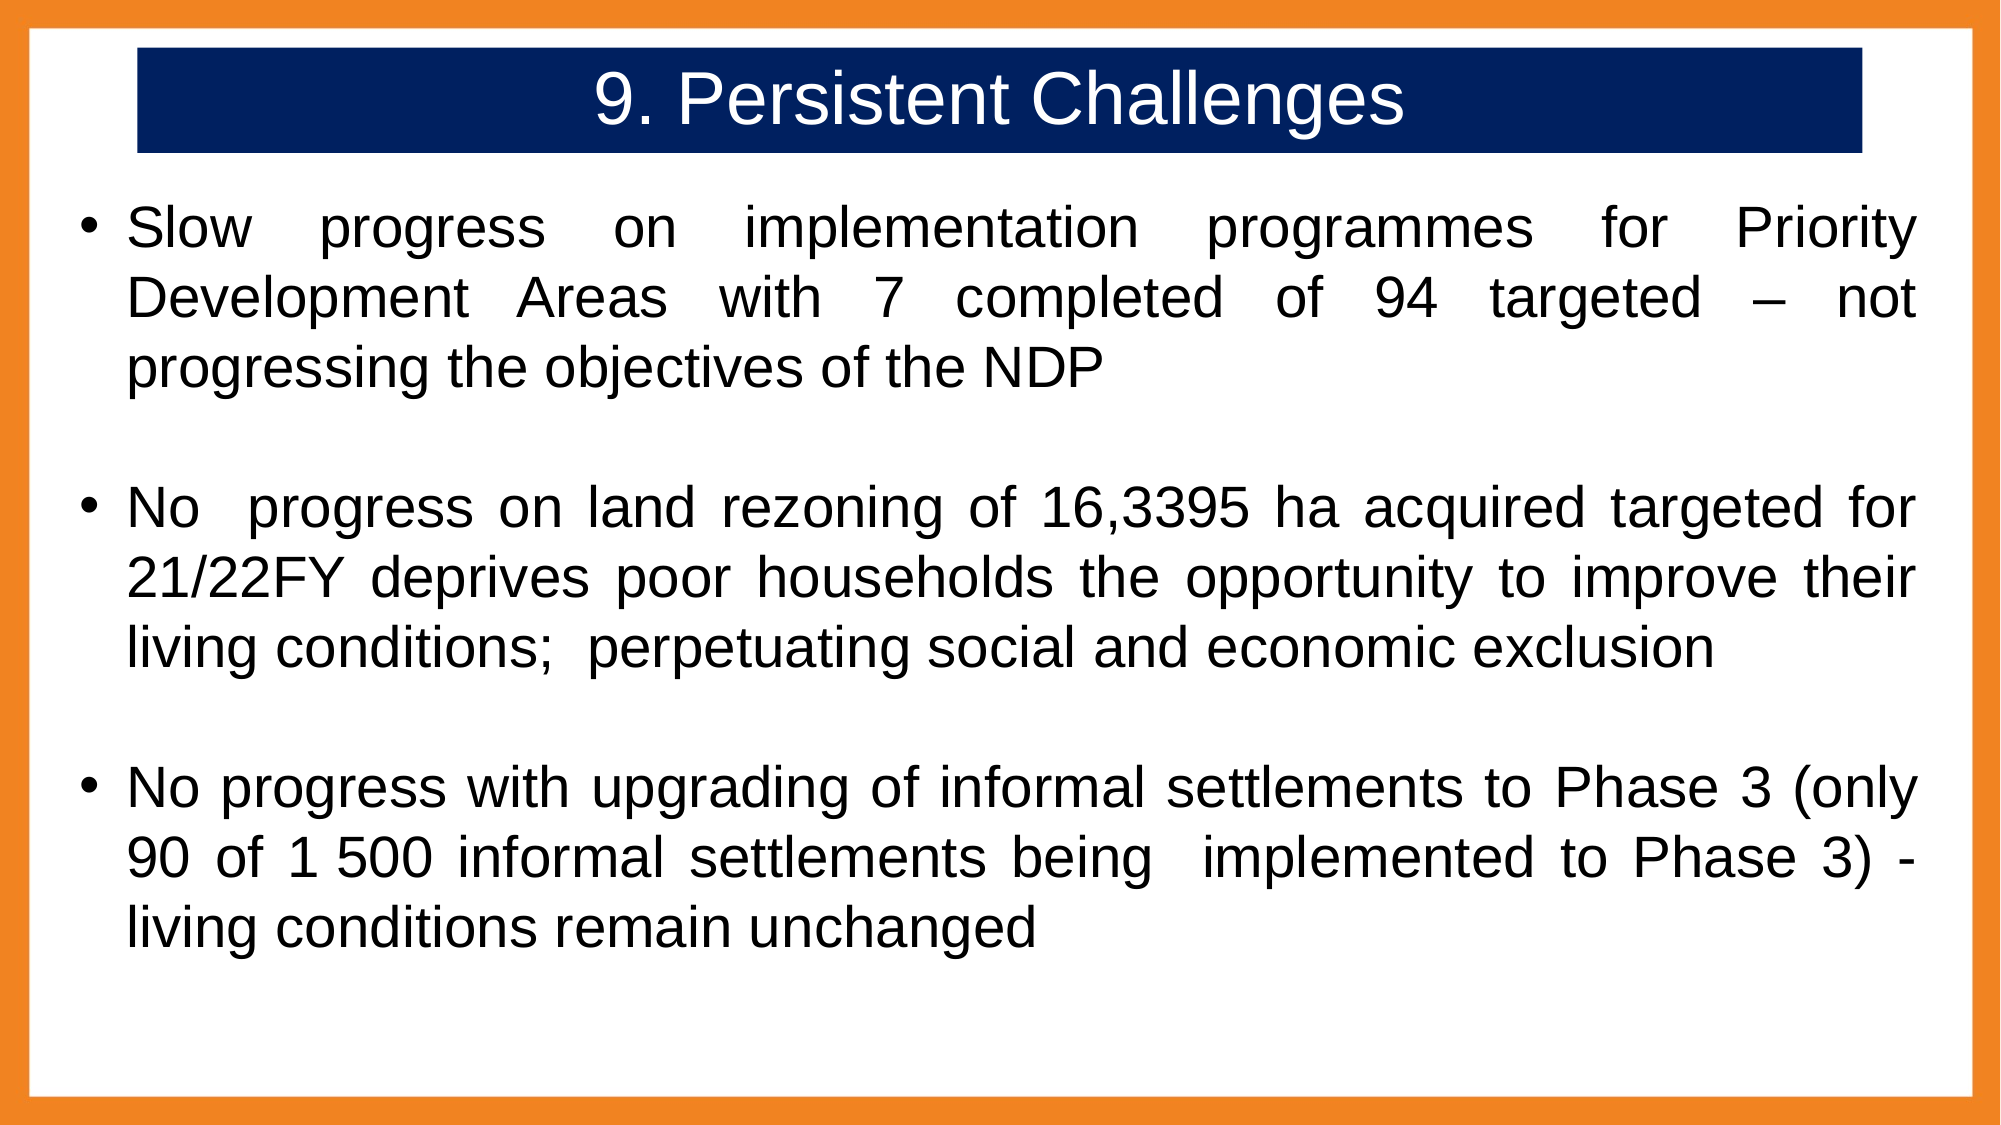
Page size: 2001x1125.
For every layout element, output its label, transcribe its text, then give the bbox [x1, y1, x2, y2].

text_box Slow progress on implementation programmes for Priority Development Areas with 7 completed of 94 targeted – not progressing the objectives of the NDP No progress on land rezoning of 16,3395 ha acquired targeted for 21/22FY deprives poor households the opportunity to improve their living conditions; perpetuating social and economic exclusion No progress with upgrading of informal settlements to Phase 3 (only 90 of 1 500 informal settlements being implemented to Phase 3) - living conditions remain unchanged [49, 182, 1935, 1027]
text_box 9. Persistent Challenges [137, 47, 1863, 153]
picture [0, 0, 2001, 1125]
